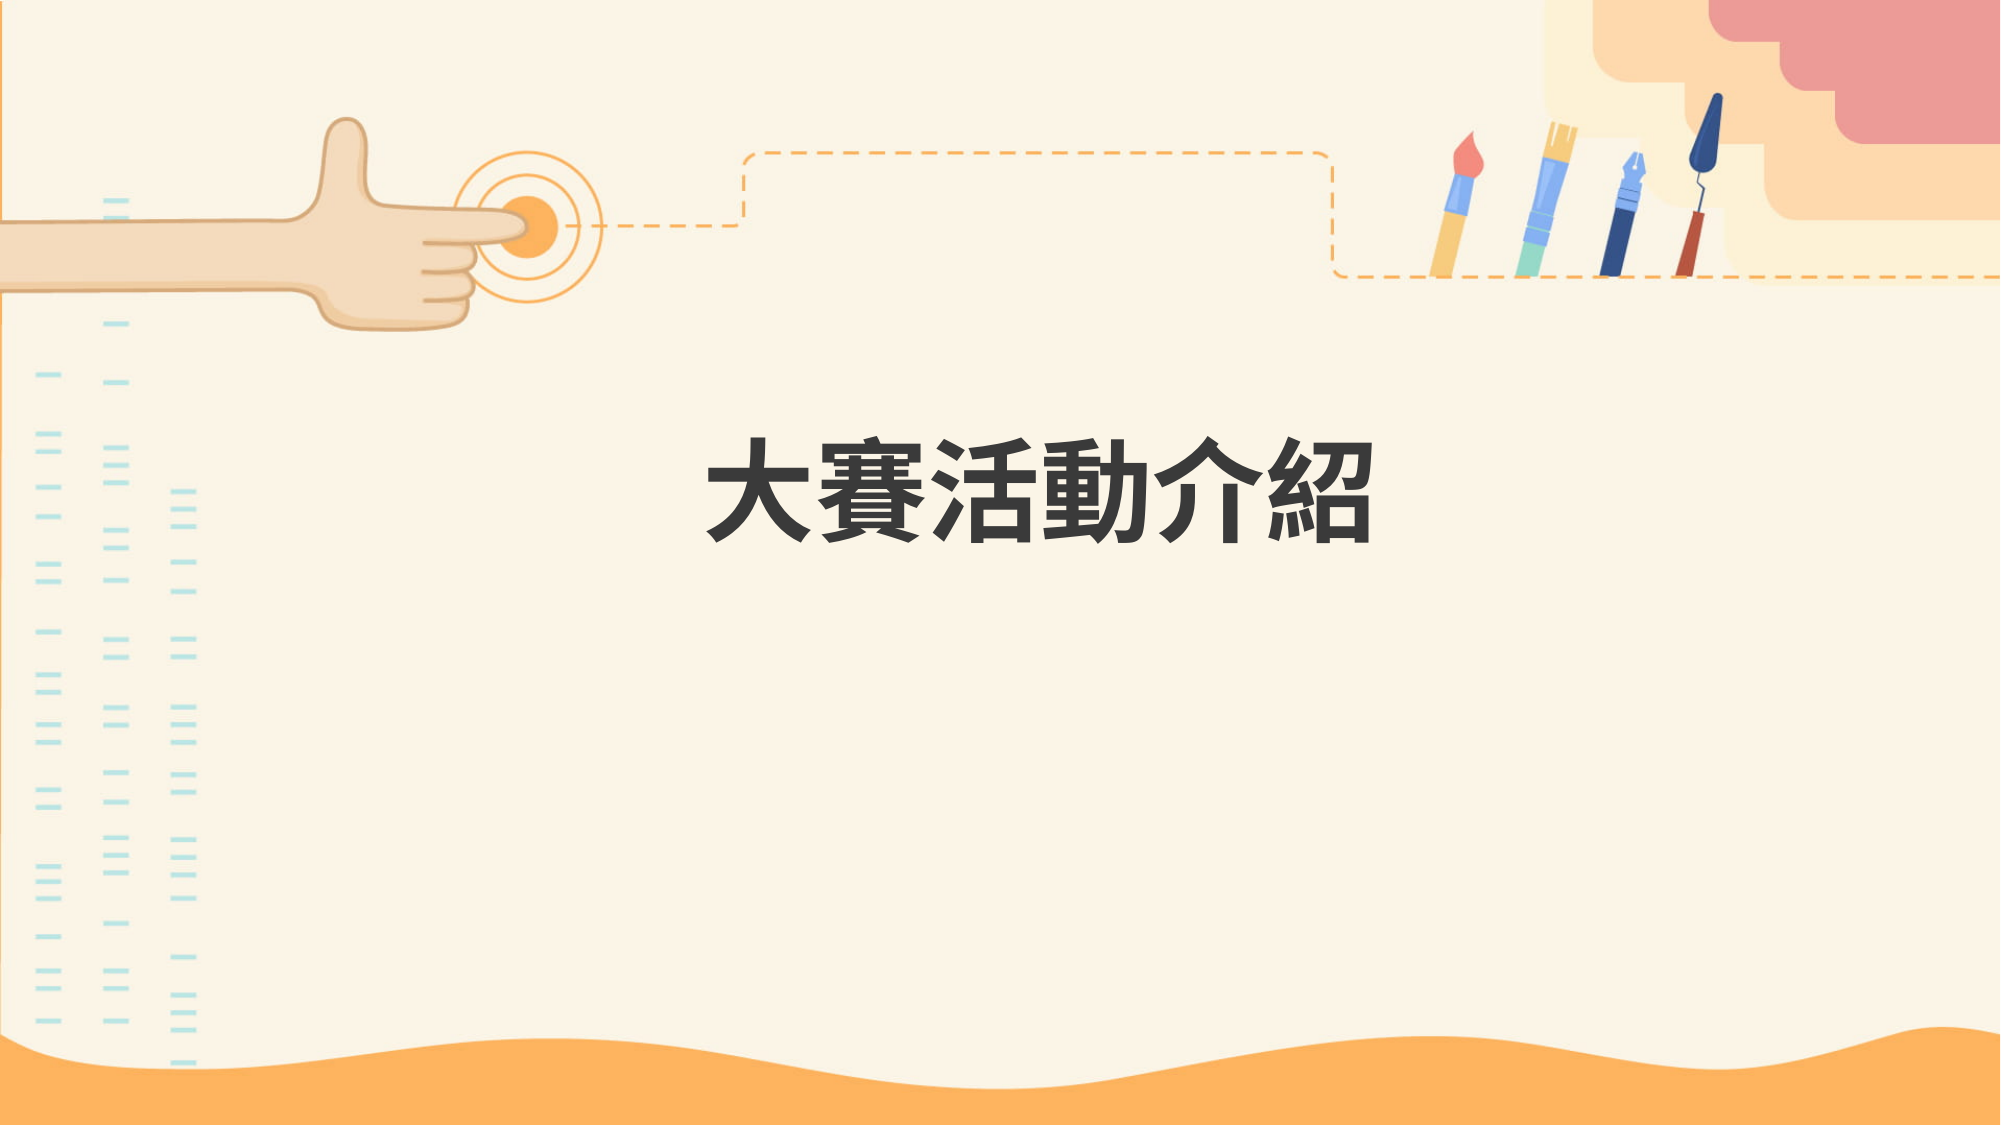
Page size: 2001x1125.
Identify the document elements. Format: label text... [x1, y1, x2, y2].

picture [0, 0, 2001, 1125]
title 大賽活動介紹 [205, 429, 1875, 674]
